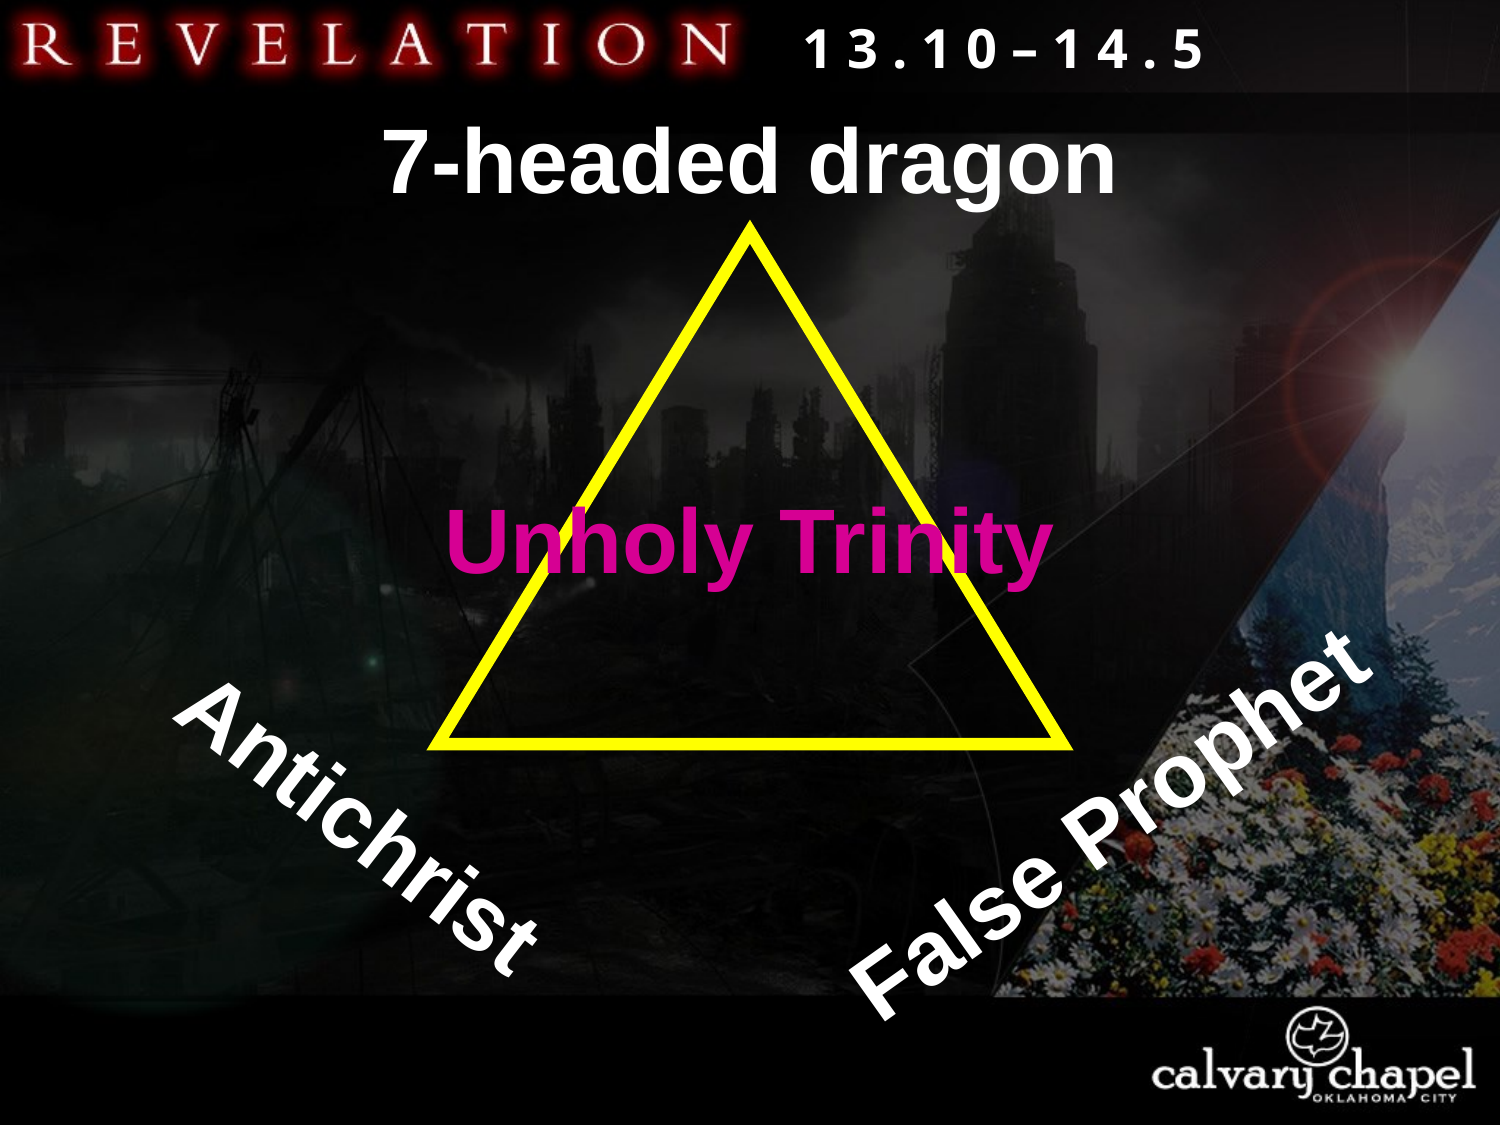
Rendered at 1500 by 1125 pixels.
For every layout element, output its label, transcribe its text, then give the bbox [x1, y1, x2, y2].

text_box Unholy Trinity [224, 474, 1275, 600]
text_box 1 3 . 1 0 – 1 4 . 5 [787, 7, 1430, 87]
text_box [437, 600, 1063, 745]
text_box [602, 231, 898, 474]
picture [0, 0, 1500, 1125]
text_box Antichrist [106, 601, 619, 1037]
text_box False Prophet [800, 576, 1412, 1063]
text_box 7-headed dragon [299, 94, 1200, 219]
